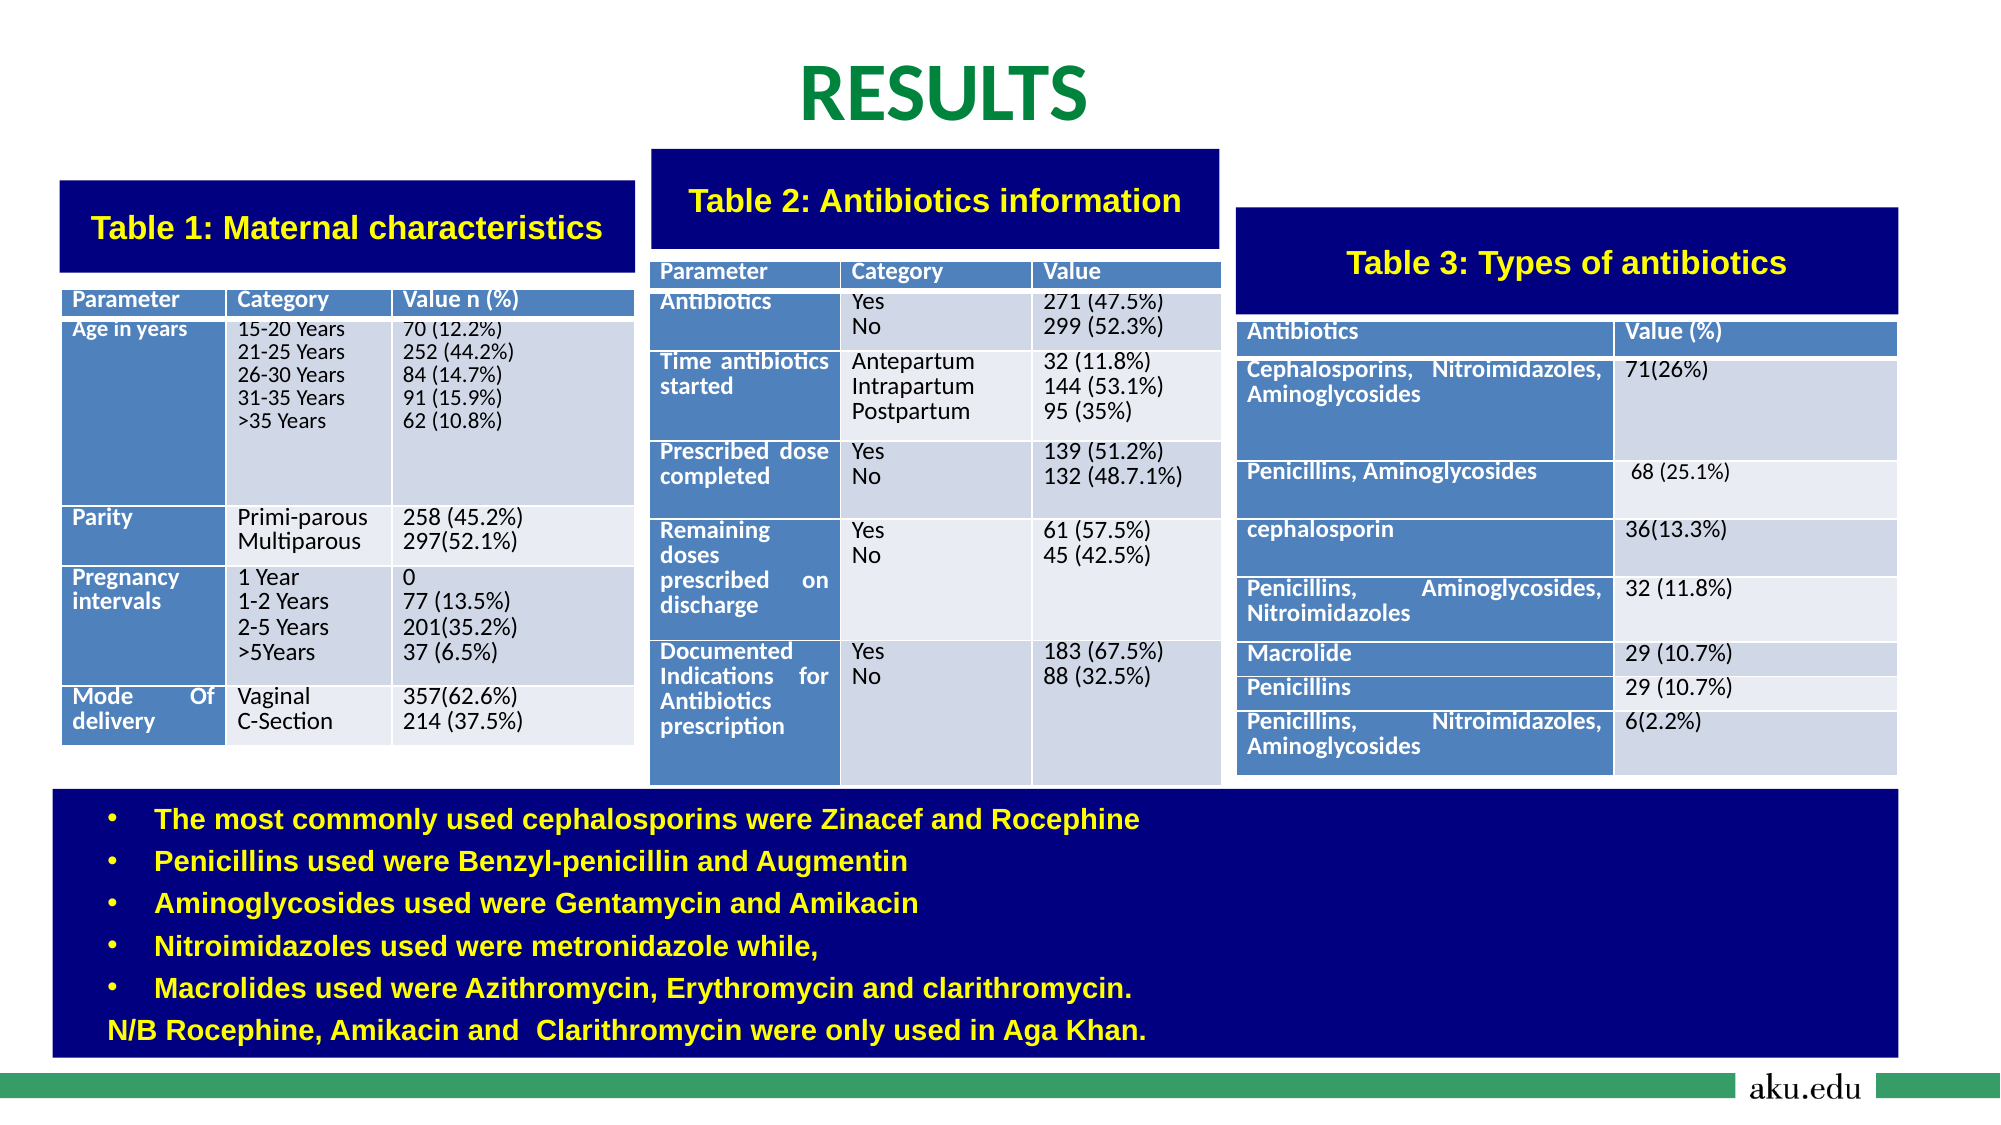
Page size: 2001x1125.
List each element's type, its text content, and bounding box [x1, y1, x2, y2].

table_cell Pregnancy intervals [62, 567, 225, 685]
table_cell Yes No [841, 520, 1031, 640]
table_cell 68 (25.1%) [1615, 462, 1897, 518]
table_header Category [841, 262, 1031, 288]
table_cell Parity [62, 507, 225, 565]
table_cell 1 Year 1-2 Years 2-5 Years >5Years [227, 567, 391, 685]
table_cell 32 (11.8%) [1615, 578, 1897, 641]
table_cell Age in years [62, 322, 225, 505]
table_cell 29 (10.7%) [1615, 677, 1897, 710]
table_cell Remaining doses prescribed on discharge [650, 520, 840, 640]
table_cell 6(2.2%) [1615, 712, 1897, 775]
table_cell Penicillins, Aminoglycosides, Nitroimidazoles [1237, 578, 1613, 641]
table_cell 357(62.6%) 214 (37.5%) [393, 687, 634, 745]
table_cell Documented Indications for Antibiotics prescription [650, 641, 840, 785]
table_cell cephalosporin [1237, 520, 1613, 576]
table_cell 15-20 Years 21-25 Years 26-30 Years 31-35 Years >35 Years [227, 322, 391, 505]
table_cell Vaginal C-Section [227, 687, 391, 745]
table_cell Cephalosporins, Nitroimidazoles, Aminoglycosides [1237, 361, 1613, 460]
table_header Antibiotics [1237, 322, 1613, 356]
table_cell 71(26%) [1615, 361, 1897, 460]
table_cell Antibiotics [650, 294, 840, 350]
title Results [79, 29, 1810, 152]
table_cell Mode Of delivery [62, 687, 225, 745]
table_header Value [1033, 262, 1221, 288]
text_box Table 2: Antibiotics information [651, 148, 1220, 249]
table_cell Prescribed dose completed [650, 442, 840, 518]
text_box Table 1: Maternal characteristics [59, 180, 636, 273]
table_cell Penicillins, Aminoglycosides [1237, 462, 1613, 518]
table_cell 32 (11.8%) 144 (53.1%) 95 (35%) [1033, 352, 1221, 440]
table_cell Penicillins [1237, 677, 1613, 710]
table_cell 36(13.3%) [1615, 520, 1897, 576]
table_header Parameter [650, 262, 840, 288]
table_header Parameter [62, 290, 225, 316]
table_cell 183 (67.5%) 88 (32.5%) [1033, 641, 1221, 785]
table_cell 29 (10.7%) [1615, 643, 1897, 676]
table_header Value n (%) [393, 290, 634, 316]
table_cell Penicillins, Nitroimidazoles, Aminoglycosides [1237, 712, 1613, 775]
table_cell Macrolide [1237, 643, 1613, 676]
table_cell 271 (47.5%) 299 (52.3%) [1033, 294, 1221, 350]
table_cell Yes No [841, 442, 1031, 518]
table_cell 258 (45.2%) 297(52.1%) [393, 507, 634, 565]
table_cell Yes No [841, 294, 1031, 350]
table_cell 70 (12.2%) 252 (44.2%) 84 (14.7%) 91 (15.9%) 62 (10.8%) [393, 322, 634, 505]
picture [1750, 1073, 1861, 1099]
text_box Table 3: Types of antibiotics [1235, 207, 1899, 315]
table_cell Yes No [841, 641, 1031, 785]
text_box The most commonly used cephalosporins were Zinacef and Rocephine Penicillins used were Benzyl-penicillin and Augmentin Aminoglycosides used were Gentamycin and Amikacin Nitroimidazoles used were metronidazole while, Macrolides used were Azithromycin, Erythromycin and clarithromycin. N/B Rocephine, Amikacin and Clarithromycin were only used in Aga Khan. [52, 788, 1899, 1058]
table_cell Antepartum Intrapartum Postpartum [841, 352, 1031, 440]
table_cell 0 77 (13.5%) 201(35.2%) 37 (6.5%) [393, 567, 634, 685]
table_cell Time antibiotics started [650, 352, 840, 440]
table_header Category [227, 290, 391, 316]
table_cell Primi-parous Multiparous [227, 507, 391, 565]
table_cell 61 (57.5%) 45 (42.5%) [1033, 520, 1221, 640]
table_cell 139 (51.2%) 132 (48.7.1%) [1033, 442, 1221, 518]
table_header Value (%) [1615, 322, 1897, 356]
